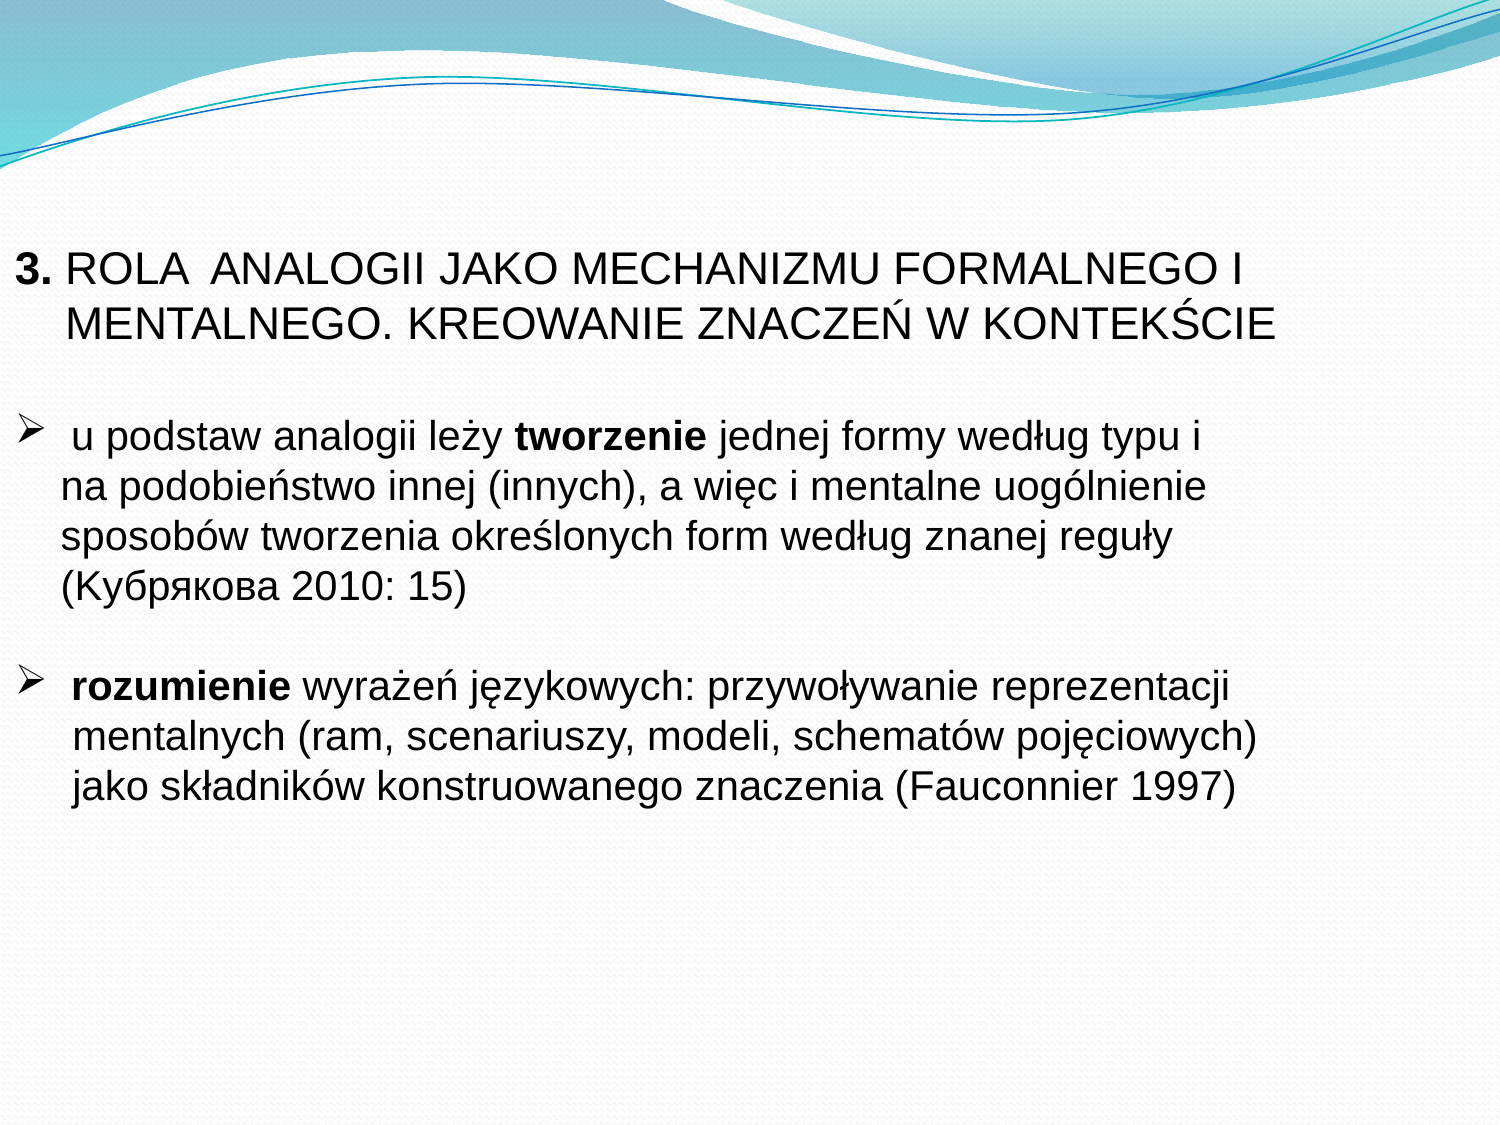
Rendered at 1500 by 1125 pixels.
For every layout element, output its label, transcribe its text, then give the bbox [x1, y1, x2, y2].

text_box 3. ROLA ANALOGII JAKO MECHANIZMU FORMALNEGO I MENTALNEGO. KREOWANIE ZNACZEŃ W KONTEKŚCIE u podstaw analogii leży tworzenie jednej formy według typu i na podobieństwo innej (innych), a więc i mentalne uogólnienie sposobów tworzenia określonych form według znanej reguły (Kубрякова 2010: 15) rozumienie wyrażeń językowych: przywoływanie reprezentacji mentalnych (ram, scenariuszy, modeli, schematów pojęciowych) jako składników konstruowanego znaczenia (Fauconnier 1997) [0, 231, 1500, 862]
